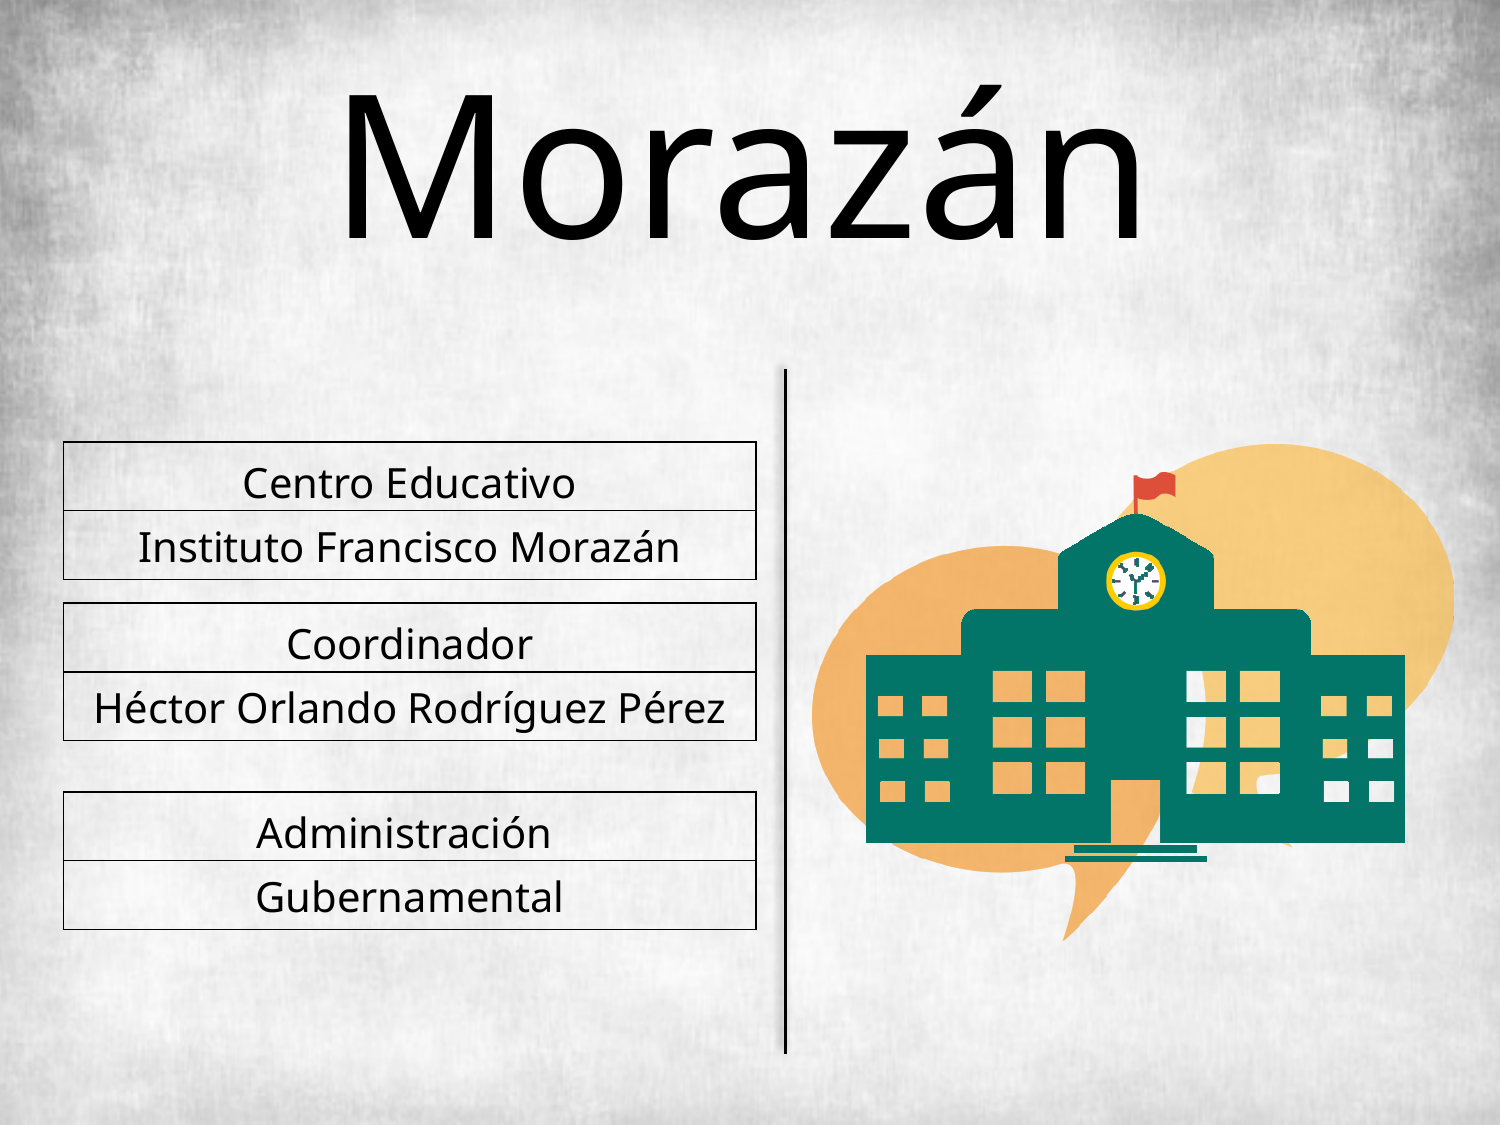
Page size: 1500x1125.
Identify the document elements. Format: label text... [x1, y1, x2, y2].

table_cell Gubernamental [64, 861, 755, 929]
table_cell Héctor Orlando Rodríguez Pérez [64, 673, 755, 740]
table_header Coordinador [64, 604, 755, 671]
table_header Centro Educativo [64, 443, 755, 510]
picture [0, 0, 1500, 1125]
text_box Morazán [3, 30, 1500, 286]
table_header Administración [64, 793, 755, 860]
table_cell Instituto Francisco Morazán [64, 511, 755, 579]
